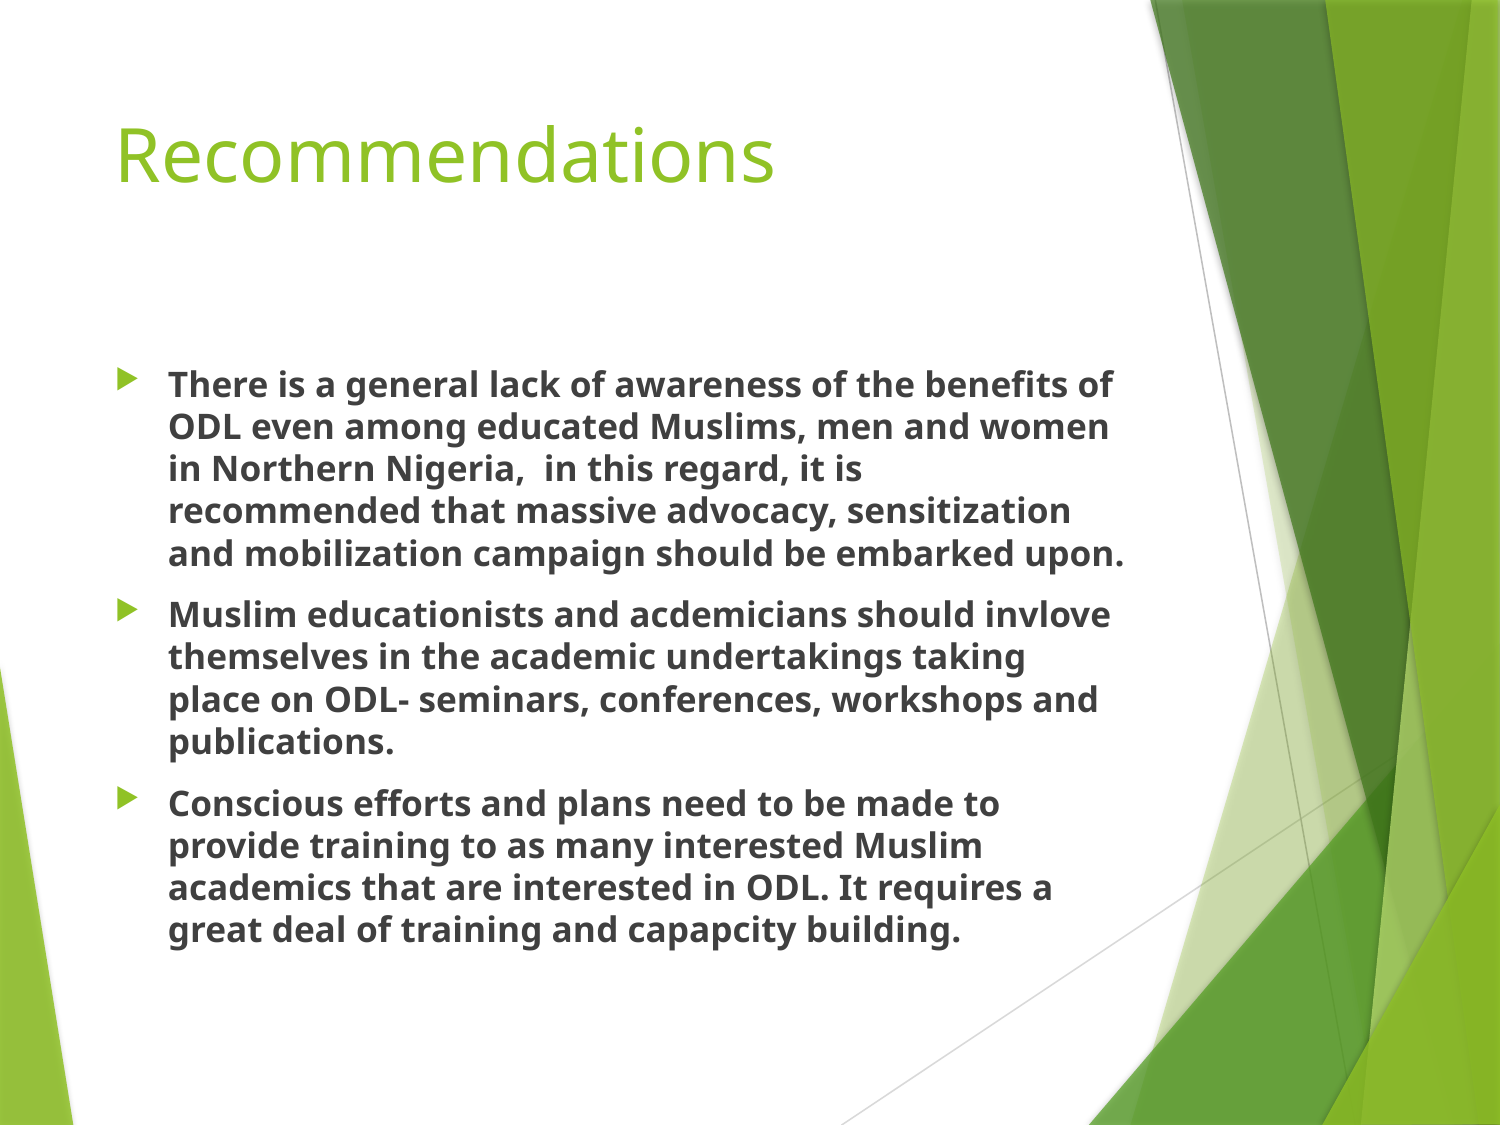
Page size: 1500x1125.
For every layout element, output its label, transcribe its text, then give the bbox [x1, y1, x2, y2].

list There is a general lack of awareness of the benefits of ODL even among educated Muslims, men and women in Northern Nigeria, in this regard, it is recommended that massive advocacy, sensitization and mobilization campaign should be embarked upon. Muslim educationists and acdemicians should invlove themselves in the academic undertakings taking place on ODL- seminars, conferences, workshops and publications. Conscious efforts and plans need to be made to provide training to as many interested Muslim academics that are interested in ODL. It requires a great deal of training and capapcity building. [99, 354, 1142, 992]
title Recommendations [99, 99, 1142, 317]
